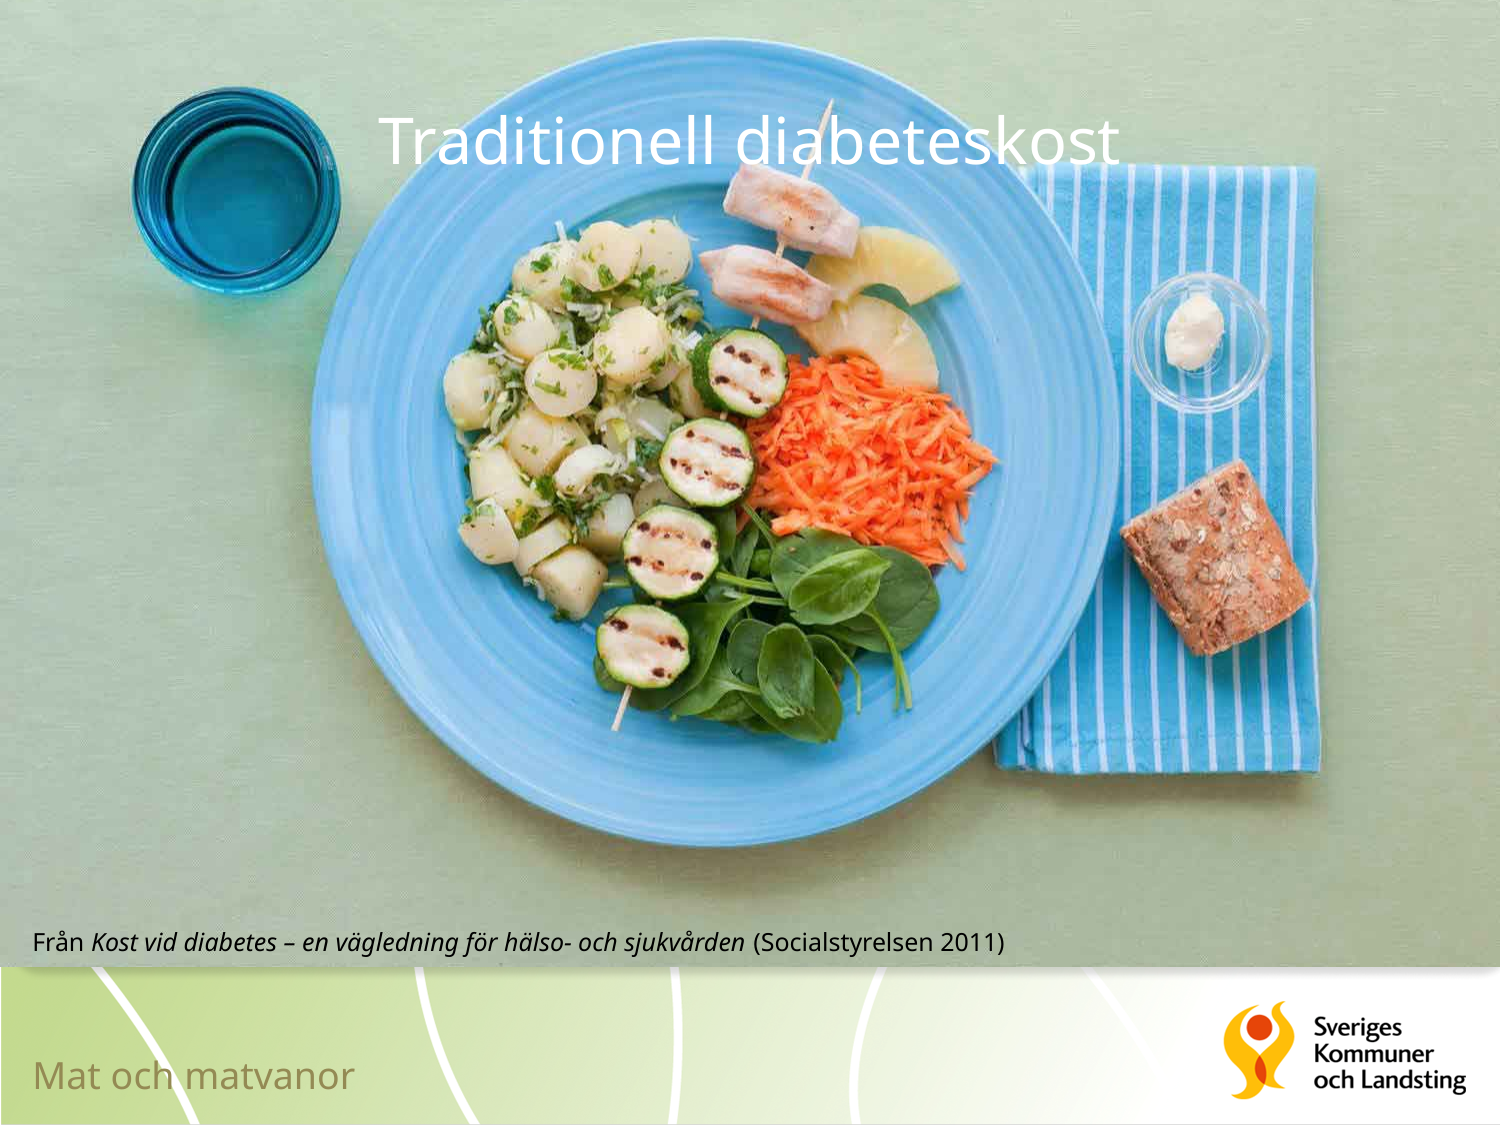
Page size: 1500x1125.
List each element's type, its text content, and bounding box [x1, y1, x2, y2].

picture [0, 0, 1500, 1125]
text_box Mat och matvanor [17, 1045, 585, 1105]
